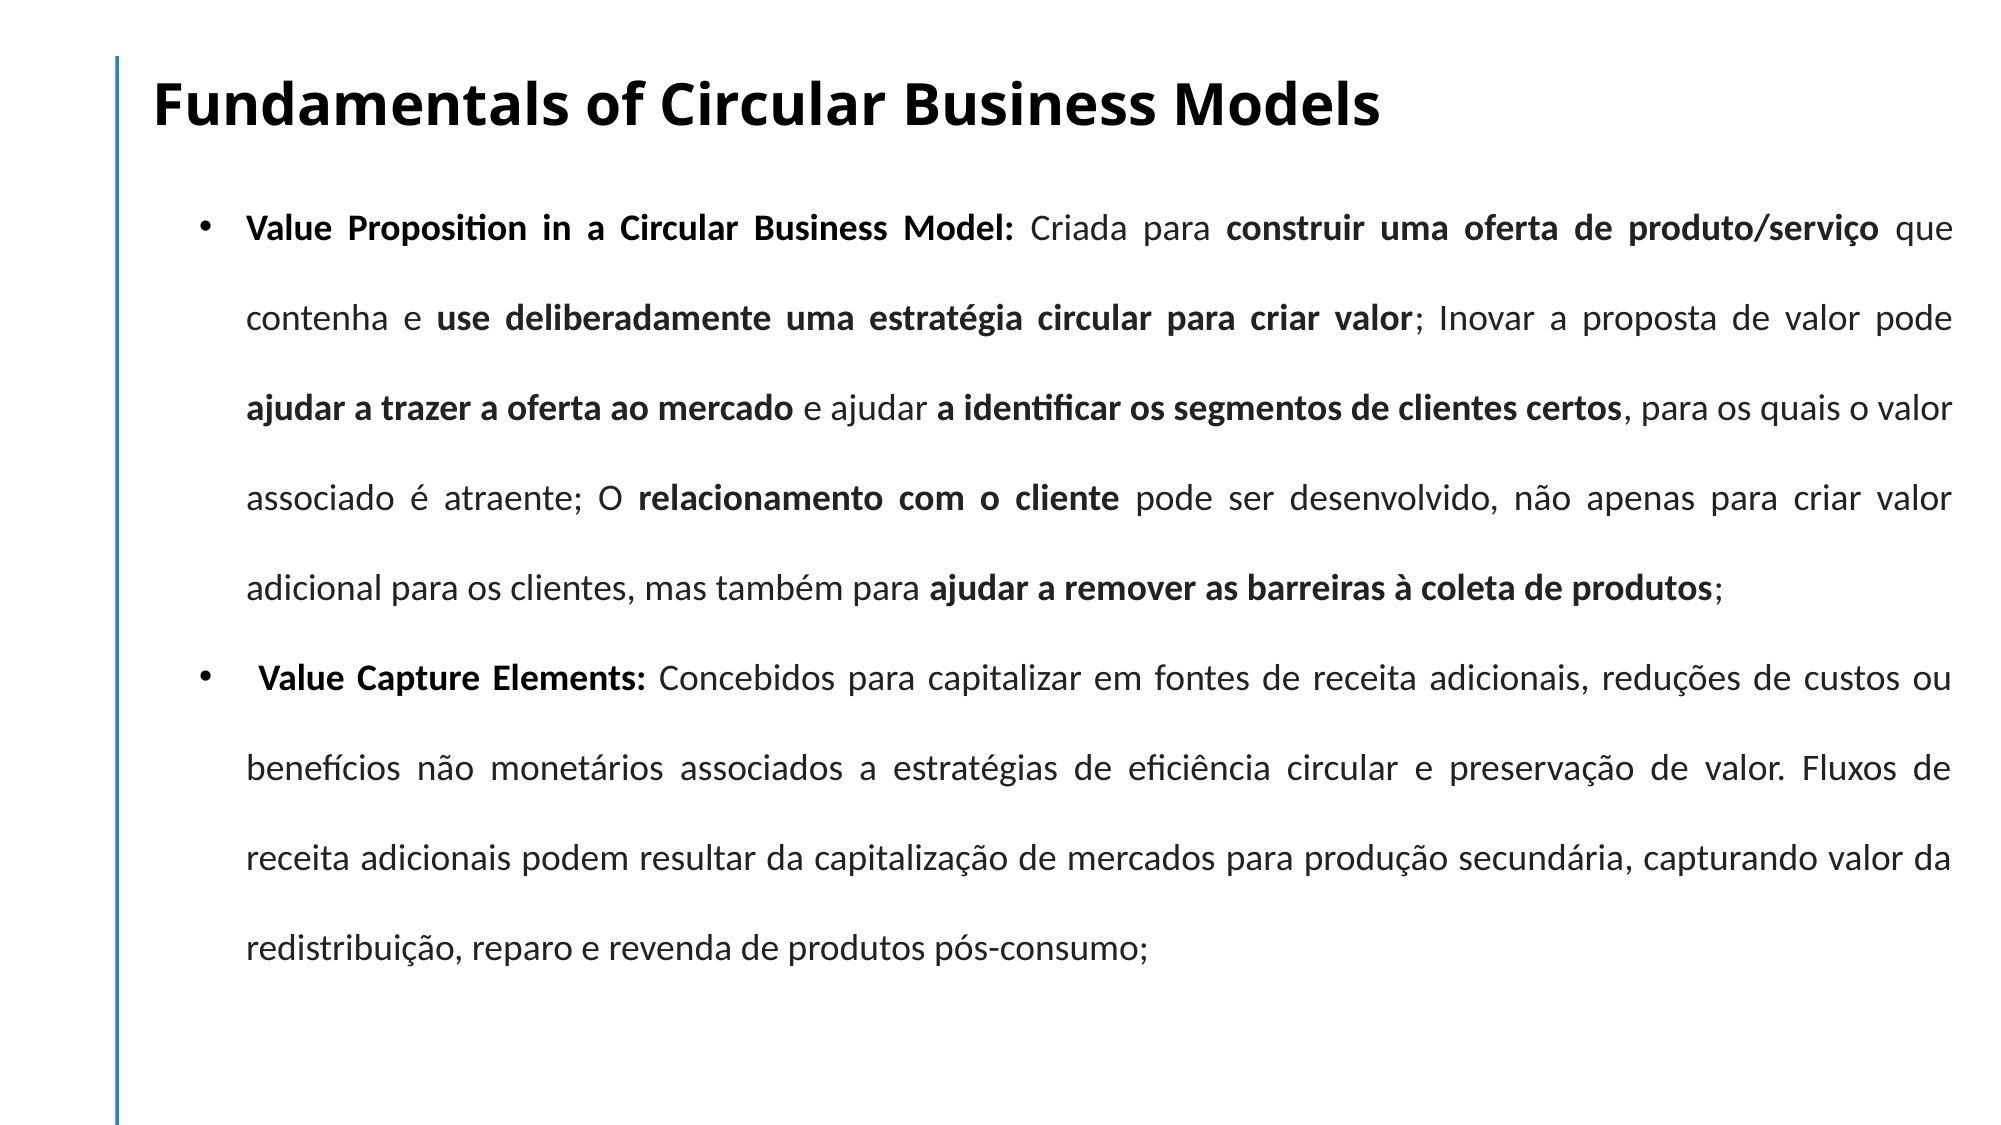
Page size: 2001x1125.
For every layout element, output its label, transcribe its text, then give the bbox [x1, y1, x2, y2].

text_box Value Proposition in a Circular Business Model: Criada para construir uma oferta de produto/serviço que contenha e use deliberadamente uma estratégia circular para criar valor; Inovar a proposta de valor pode ajudar a trazer a oferta ao mercado e ajudar a identificar os segmentos de clientes certos, para os quais o valor associado é atraente; O relacionamento com o cliente pode ser desenvolvido, não apenas para criar valor adicional para os clientes, mas também para ajudar a remover as barreiras à coleta de produtos; Value Capture Elements: Concebidos para capitalizar em fontes de receita adicionais, reduções de custos ou benefícios não monetários associados a estratégias de eficiência circular e preservação de valor. Fluxos de receita adicionais podem resultar da capitalização de mercados para produção secundária, capturando valor da redistribuição, reparo e revenda de produtos pós-consumo; [137, 150, 1969, 1066]
title Fundamentals of Circular Business Models [137, 59, 1863, 144]
